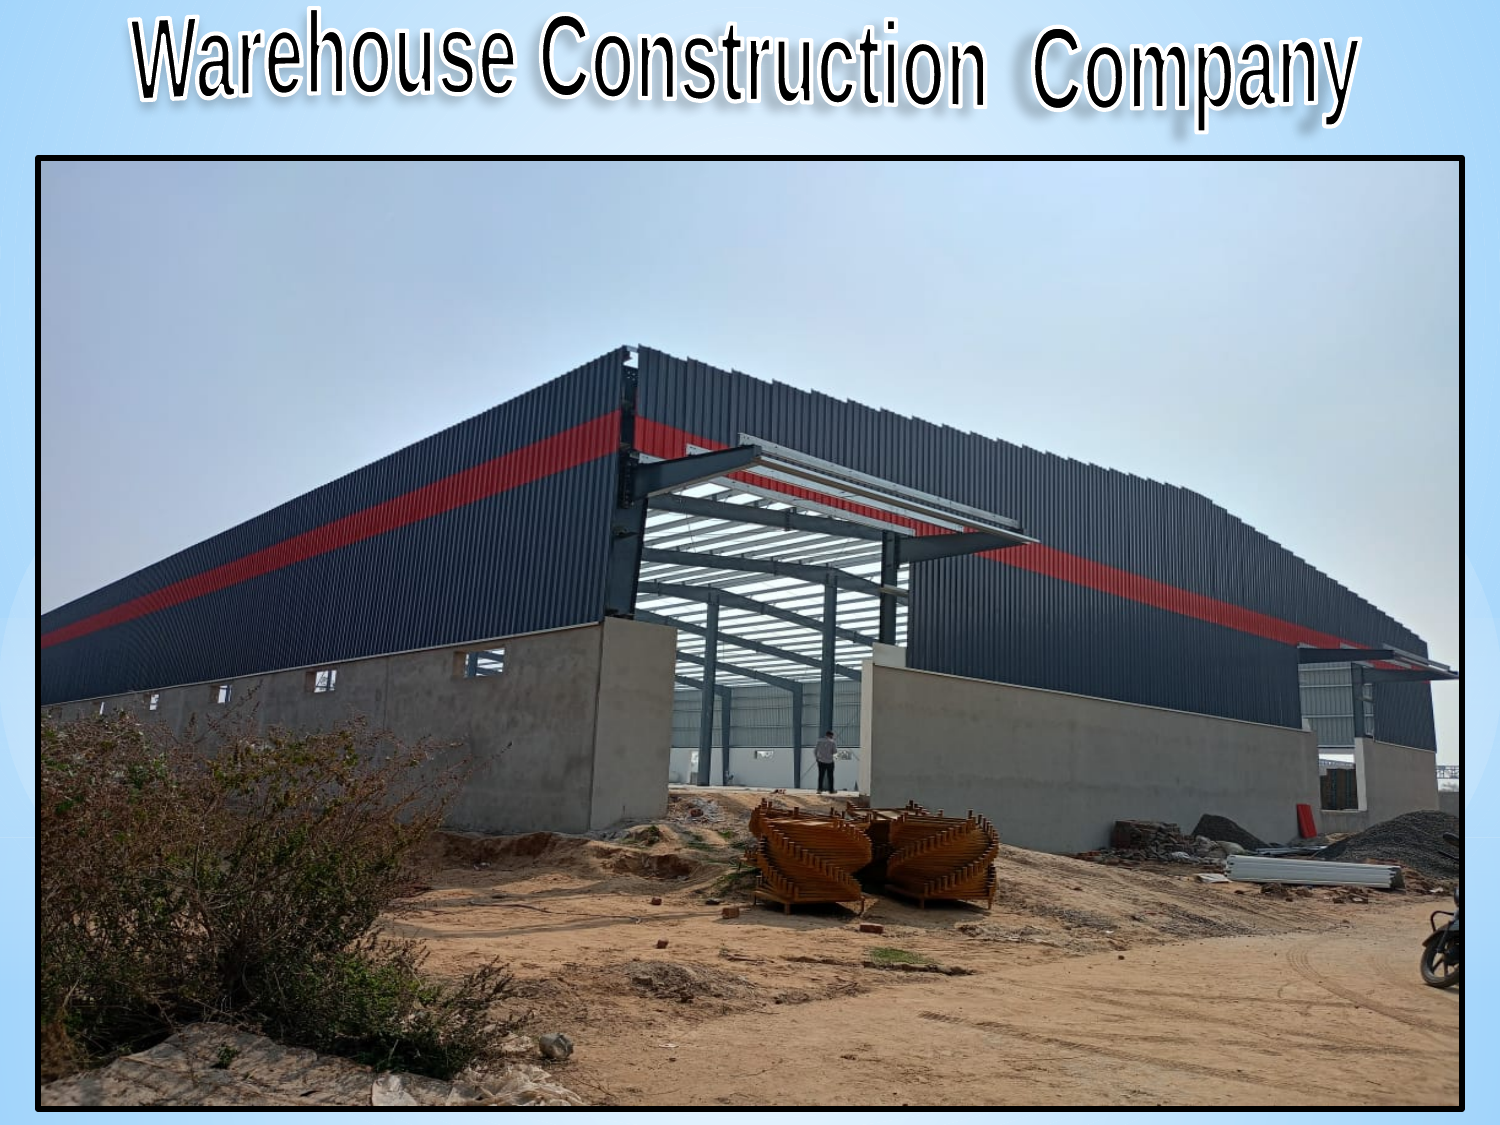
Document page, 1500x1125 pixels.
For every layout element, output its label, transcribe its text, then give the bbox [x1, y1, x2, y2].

text_box Warehouse Construction Company [395, 28, 435, 97]
text_box Warehouse Construction Company [817, 25, 899, 108]
text_box Warehouse Construction Company [478, 28, 518, 98]
text_box Warehouse Construction Company [746, 35, 814, 106]
picture [41, 160, 1459, 1107]
text_box Warehouse Construction Company [437, 27, 477, 97]
text_box Warehouse Construction Company [637, 33, 677, 101]
text_box Warehouse Construction Company [1319, 36, 1363, 129]
text_box Warehouse Construction Company [1030, 24, 1127, 113]
text_box Warehouse Construction Company [1194, 37, 1319, 135]
text_box Warehouse Construction Company [538, 11, 635, 101]
text_box Warehouse Construction Company [679, 21, 745, 104]
text_box Warehouse Construction Company [901, 40, 945, 109]
text_box Warehouse Construction Company [1129, 42, 1190, 111]
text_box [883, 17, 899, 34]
text_box Warehouse Construction Company [306, 5, 347, 96]
text_box Warehouse Construction Company [349, 27, 393, 97]
text_box Warehouse Construction Company [127, 14, 200, 103]
text_box Warehouse Construction Company [195, 28, 304, 101]
text_box Warehouse Construction Company [948, 41, 988, 110]
